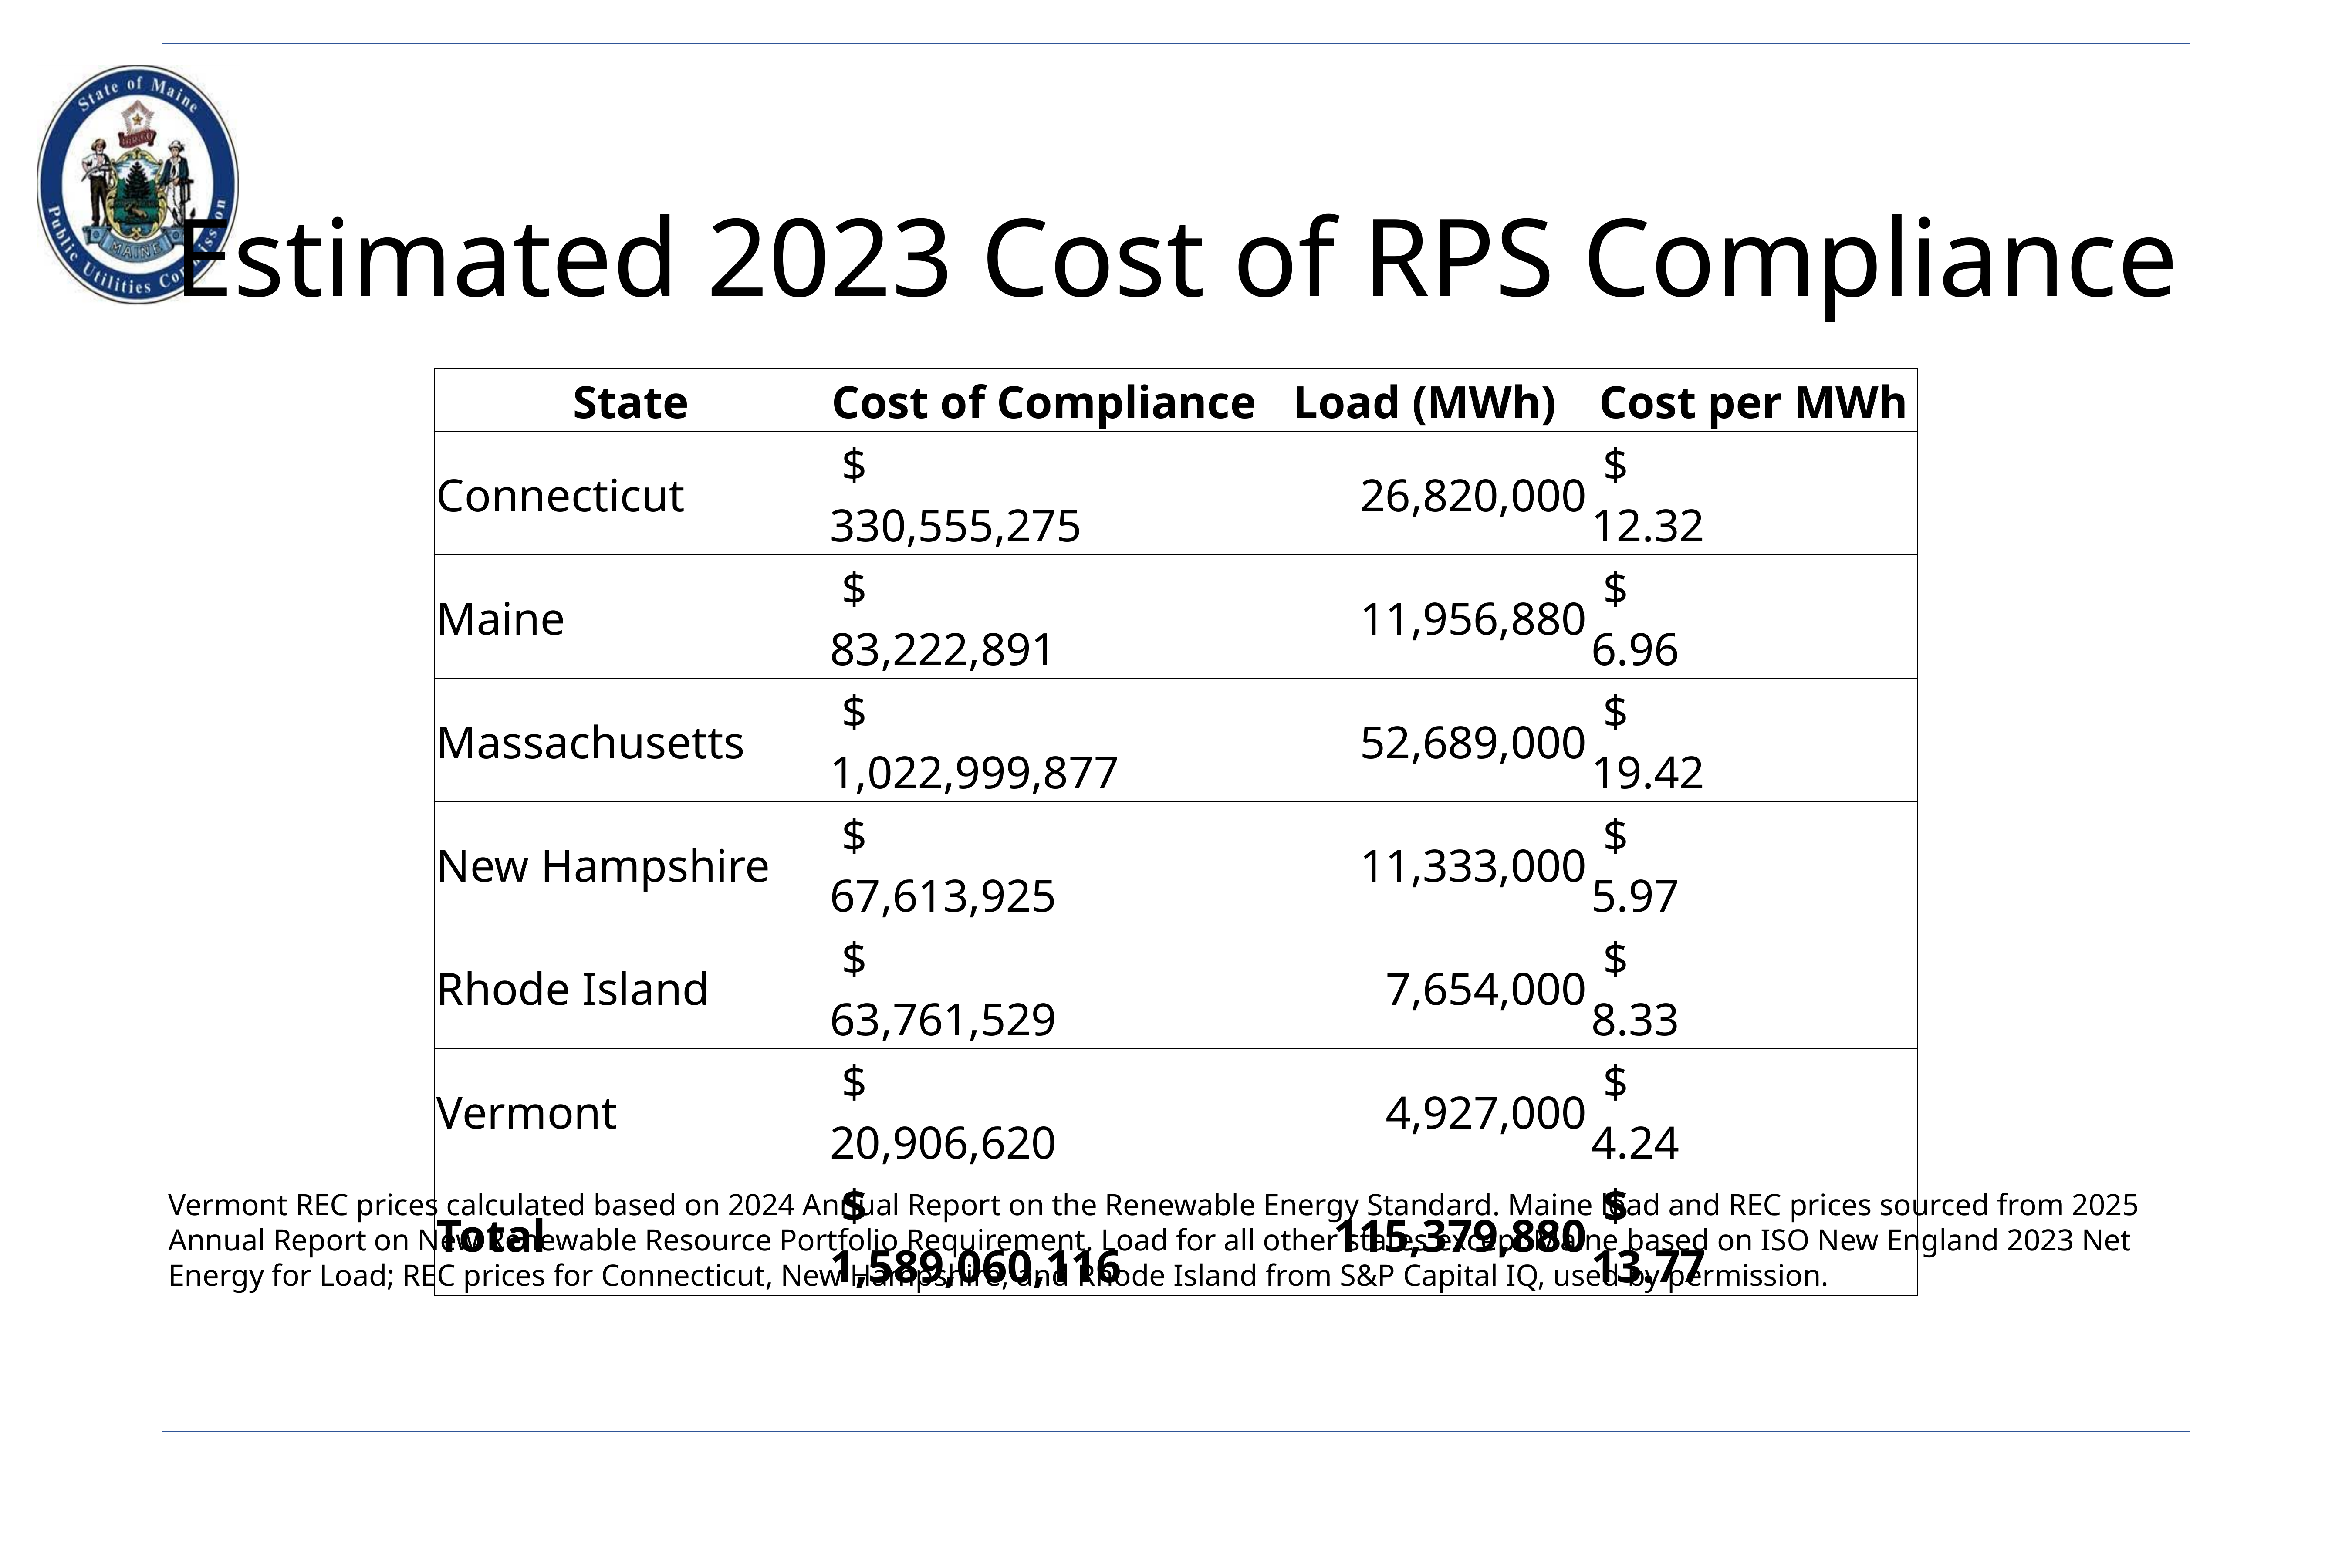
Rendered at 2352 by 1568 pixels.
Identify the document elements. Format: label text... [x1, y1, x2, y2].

table_header Load (MWh) [1260, 369, 1589, 431]
table_cell Rhode Island [435, 925, 828, 1048]
table_cell $ 67,613,925 [828, 802, 1260, 925]
table_cell $ 8.33 [1589, 925, 1917, 1048]
table_header Cost per MWh [1589, 369, 1917, 431]
title Estimated 2023 Cost of RPS Compliance [162, 193, 2190, 330]
table_header Cost of Compliance [828, 369, 1260, 431]
table_cell $ 6.96 [1589, 555, 1917, 678]
table_cell $ 4.24 [1589, 1049, 1917, 1172]
table_cell $ 19.42 [1589, 679, 1917, 801]
table_cell $ 12.32 [1589, 432, 1917, 554]
table_cell 11,956,880 [1260, 555, 1589, 678]
table_cell 115,379,880 [1260, 1172, 1589, 1183]
table_cell Connecticut [435, 432, 828, 554]
table_cell Vermont [435, 1049, 828, 1172]
table_cell $ 1,589,060,116 [828, 1172, 1260, 1183]
table_cell $ 20,906,620 [828, 1049, 1260, 1172]
table_cell 4,927,000 [1260, 1049, 1589, 1172]
text_box Vermont REC prices calculated based on 2024 Annual Report on the Renewable Energy Standard. Maine load and REC prices sourced from 2025 Annual Report on New Renewable Resource Portfolio Requirement. Load for all other states except Maine based on ISO New England 2023 Net Energy for Load; REC prices for Connecticut, New Hampshire, and Rhode Island from S&P Capital IQ, used by permission. [162, 1183, 2190, 1295]
table_cell $ 330,555,275 [828, 432, 1260, 554]
table_cell $ 63,761,529 [828, 925, 1260, 1048]
table_cell 11,333,000 [1260, 802, 1589, 925]
table_cell New Hampshire [435, 802, 828, 925]
table_cell 26,820,000 [1260, 432, 1589, 554]
table_cell 52,689,000 [1260, 679, 1589, 801]
table_cell $ 13.77 [1589, 1172, 1917, 1183]
table_cell Total [435, 1172, 828, 1183]
table_cell Maine [435, 555, 828, 678]
table_cell $ 1,022,999,877 [828, 679, 1260, 801]
table_cell 7,654,000 [1260, 925, 1589, 1048]
table_cell $ 5.97 [1589, 802, 1917, 925]
table_header State [435, 369, 828, 431]
picture [37, 65, 240, 306]
table_cell $ 83,222,891 [828, 555, 1260, 678]
table_cell Massachusetts [435, 679, 828, 801]
